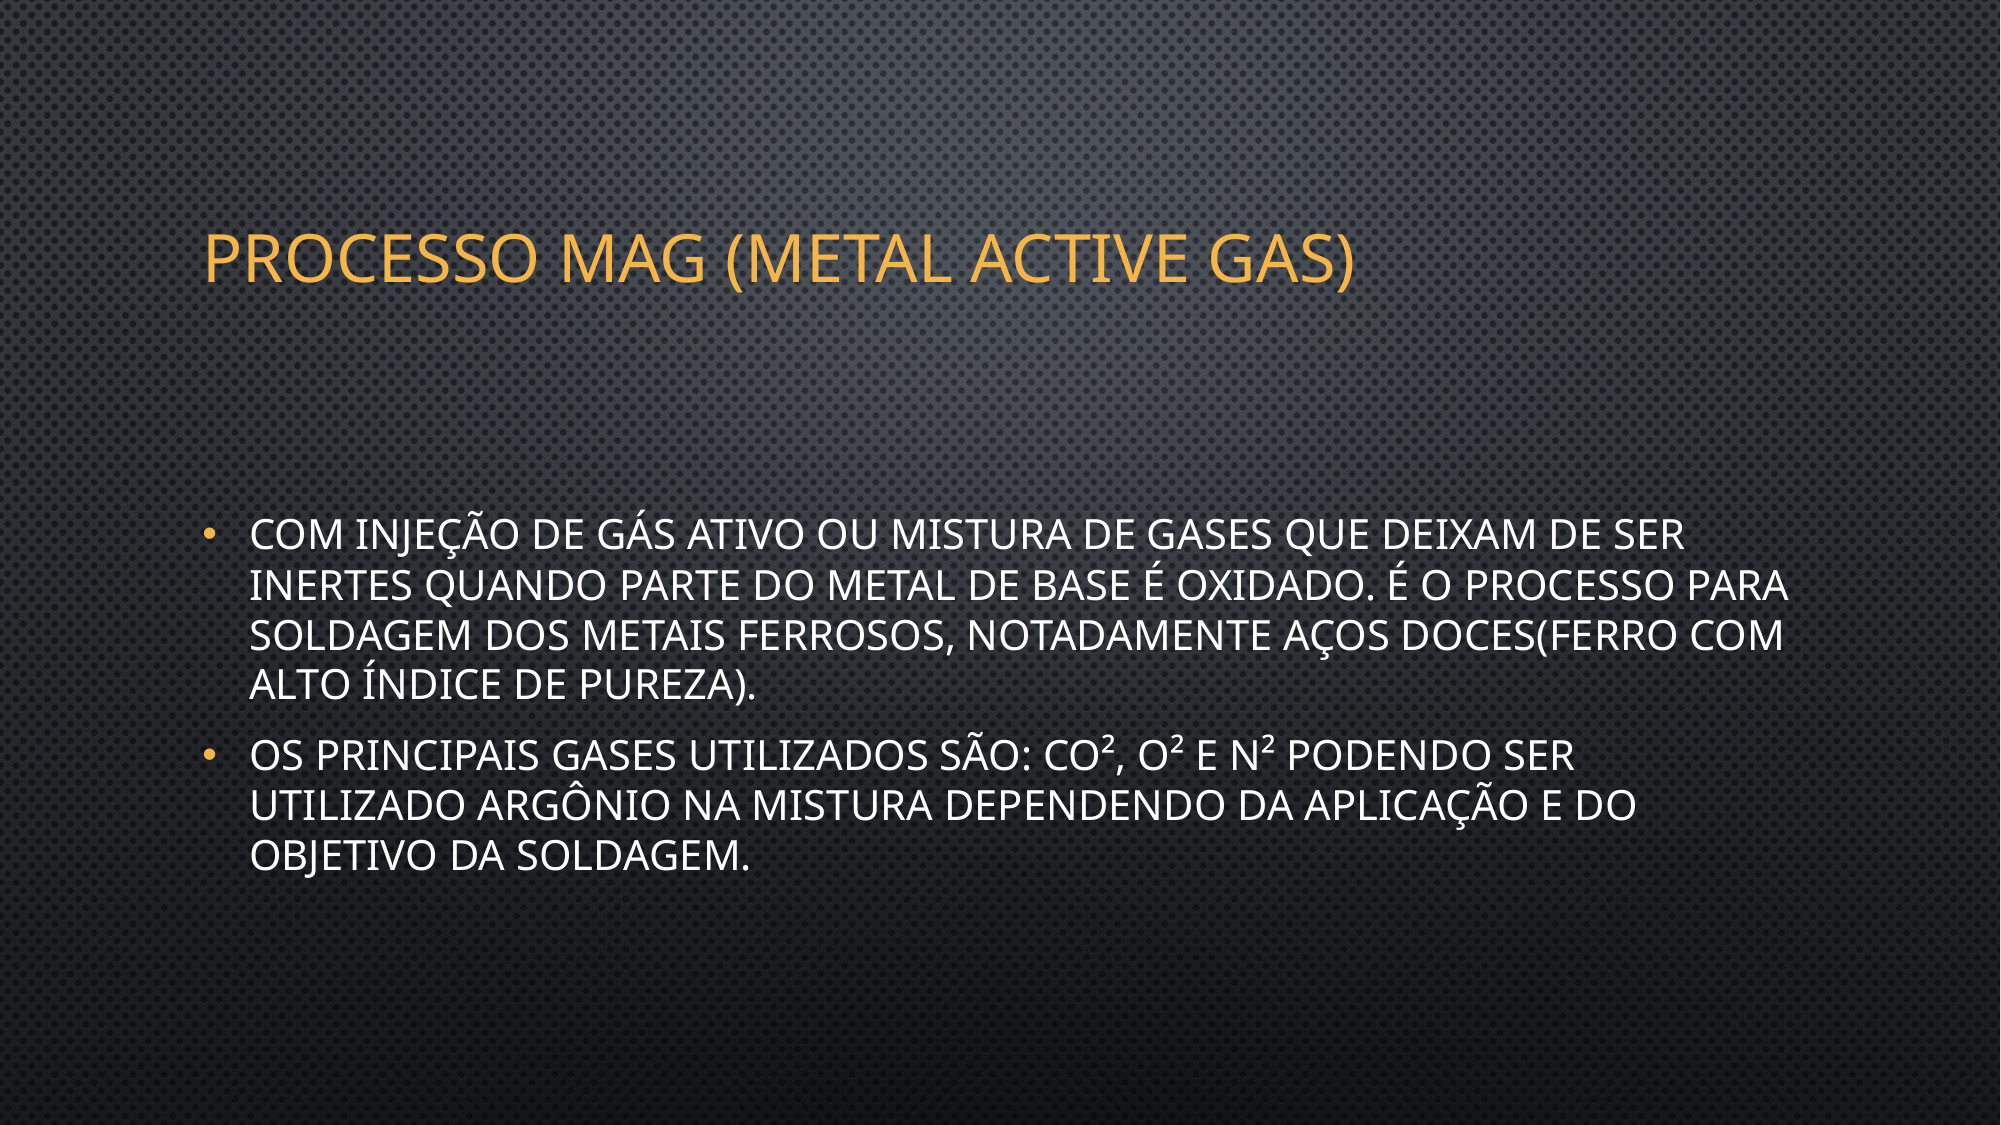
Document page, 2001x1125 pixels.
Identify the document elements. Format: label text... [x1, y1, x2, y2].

list Com injeção de gás ativo ou mistura de gases que deixam de ser inertes quando parte do metal de base é oxidado. É o processo para soldagem dos metais ferrosos, notadamente aços doces(ferro com alto índice de pureza). Os principais gases utilizados são: CO², O² e N² podendo ser utilizado argônio na mistura dependendo da aplicação e do objetivo da soldagem. [187, 437, 1813, 950]
title Processo mag (metal active gas) [187, 99, 1813, 413]
